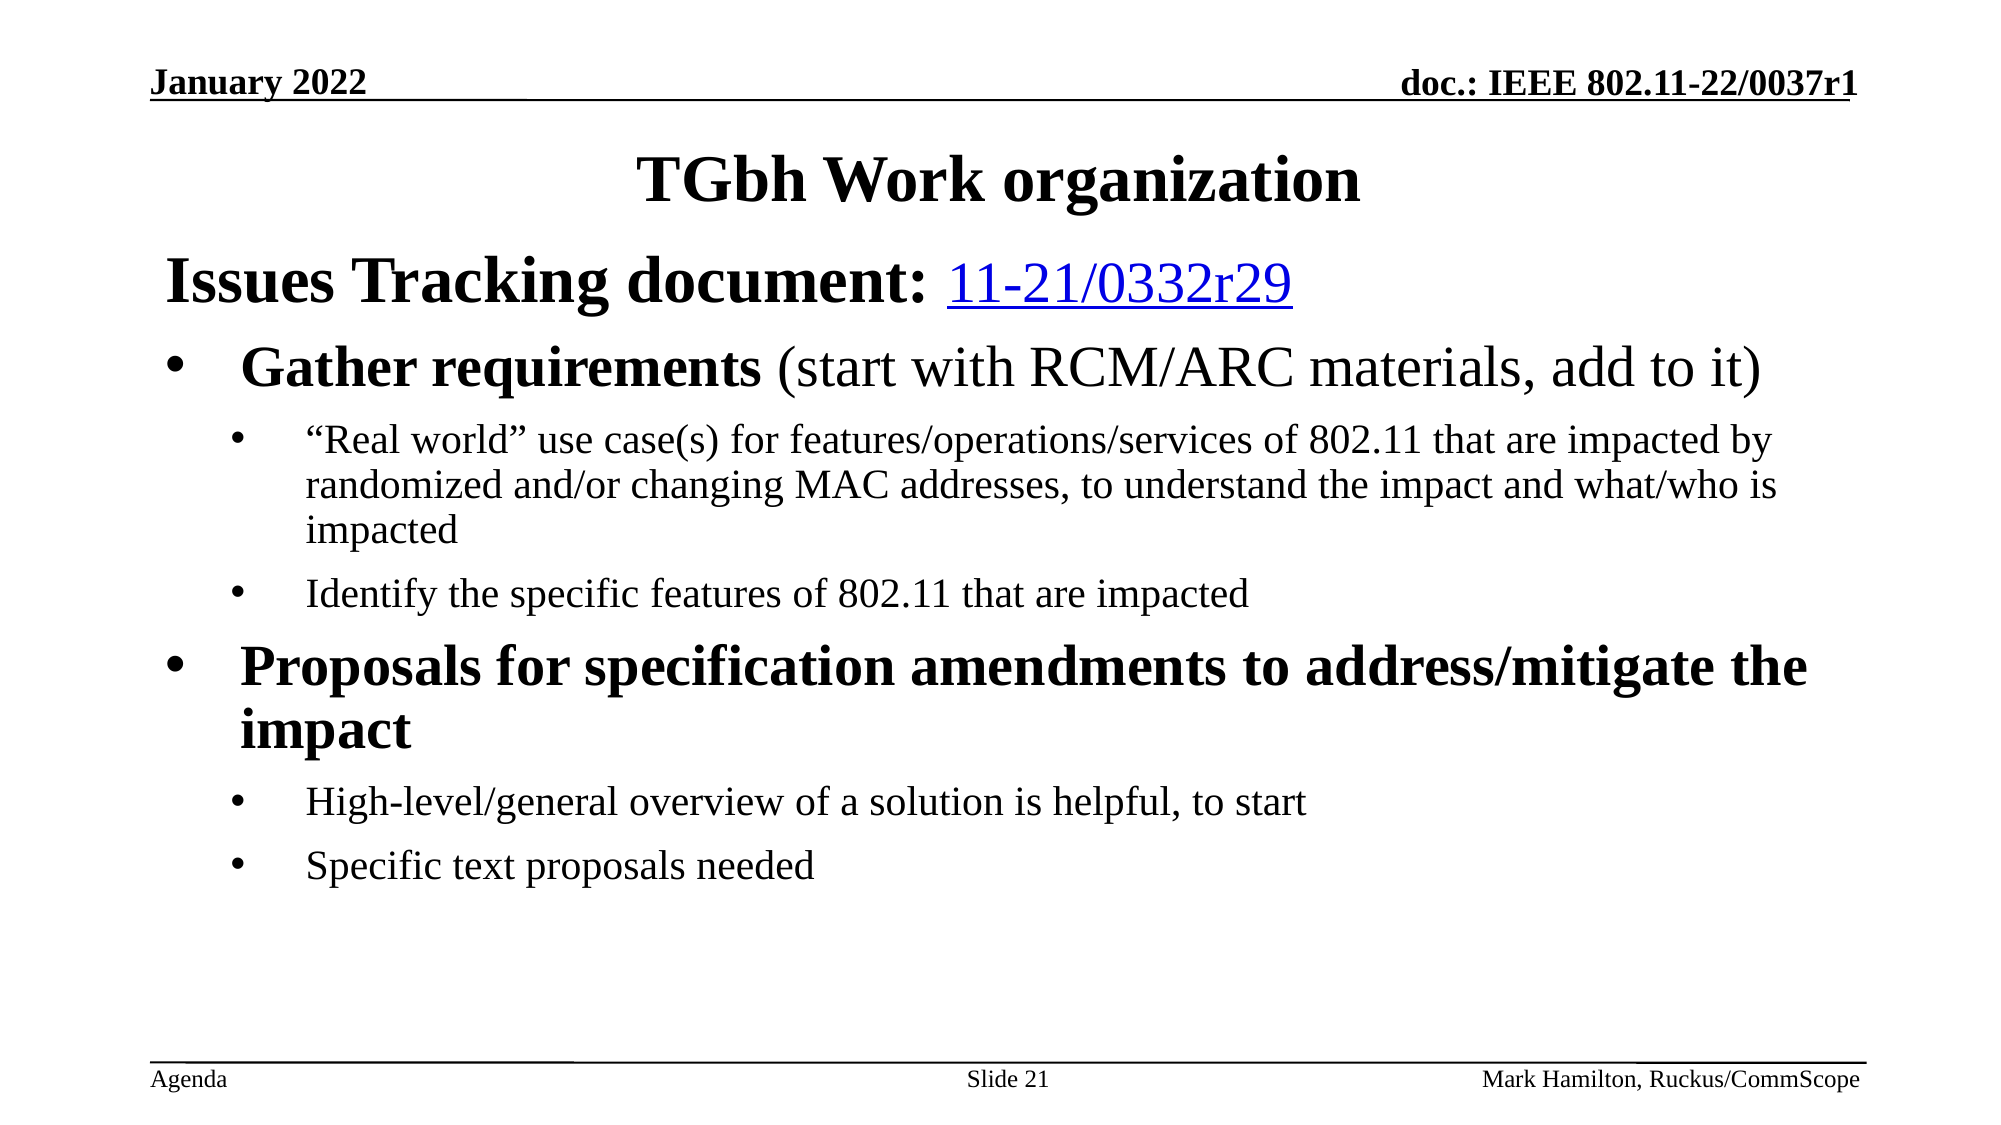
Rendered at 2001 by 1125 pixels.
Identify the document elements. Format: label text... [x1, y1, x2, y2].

list Issues Tracking document: 11-21/0332r29 Gather requirements (start with RCM/ARC materials, add to it) “Real world” use case(s) for features/operations/services of 802.11 that are impacted by randomized and/or changing MAC addresses, to understand the impact and what/who is impacted Identify the specific features of 802.11 that are impacted Proposals for specification amendments to address/mitigate the impact High-level/general overview of a solution is helpful, to start Specific text proposals needed [149, 237, 1850, 913]
slide_number Slide 21 [950, 1061, 1067, 1123]
title TGbh Work organization [149, 112, 1850, 237]
